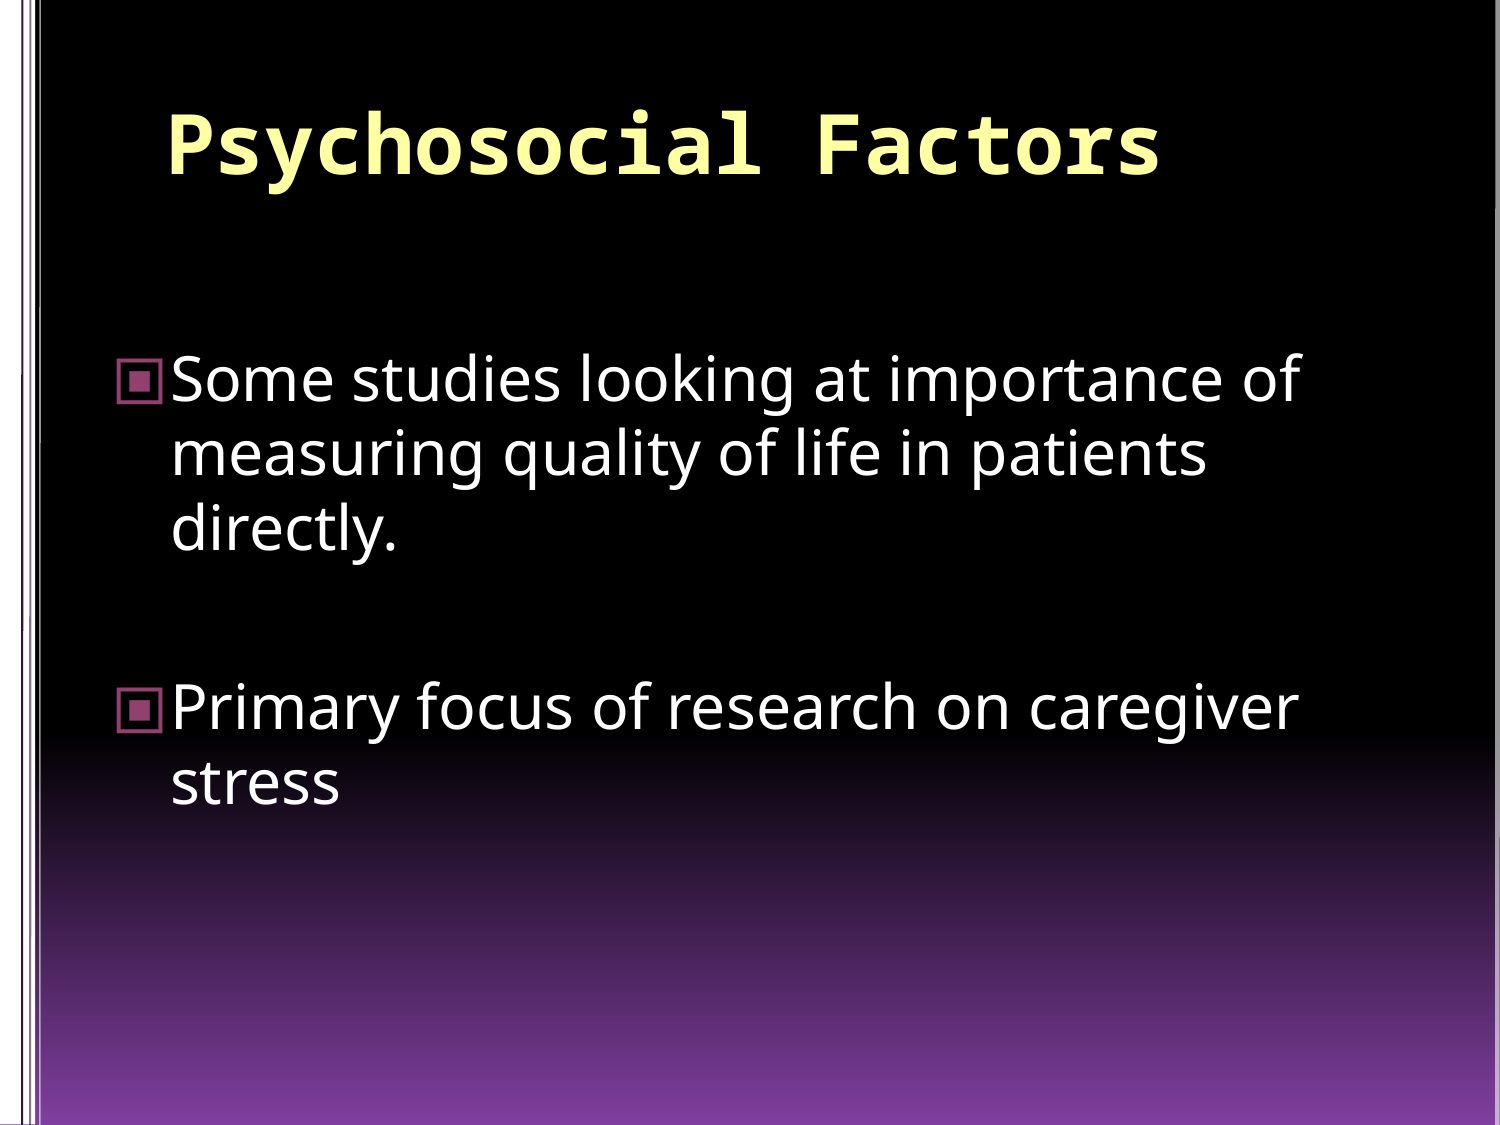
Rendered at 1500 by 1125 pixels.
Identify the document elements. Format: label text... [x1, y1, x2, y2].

title Psychosocial Factors [150, 83, 1425, 234]
list Some studies looking at importance of measuring quality of life in patients directly. Primary focus of research on caregiver stress [87, 331, 1469, 1038]
